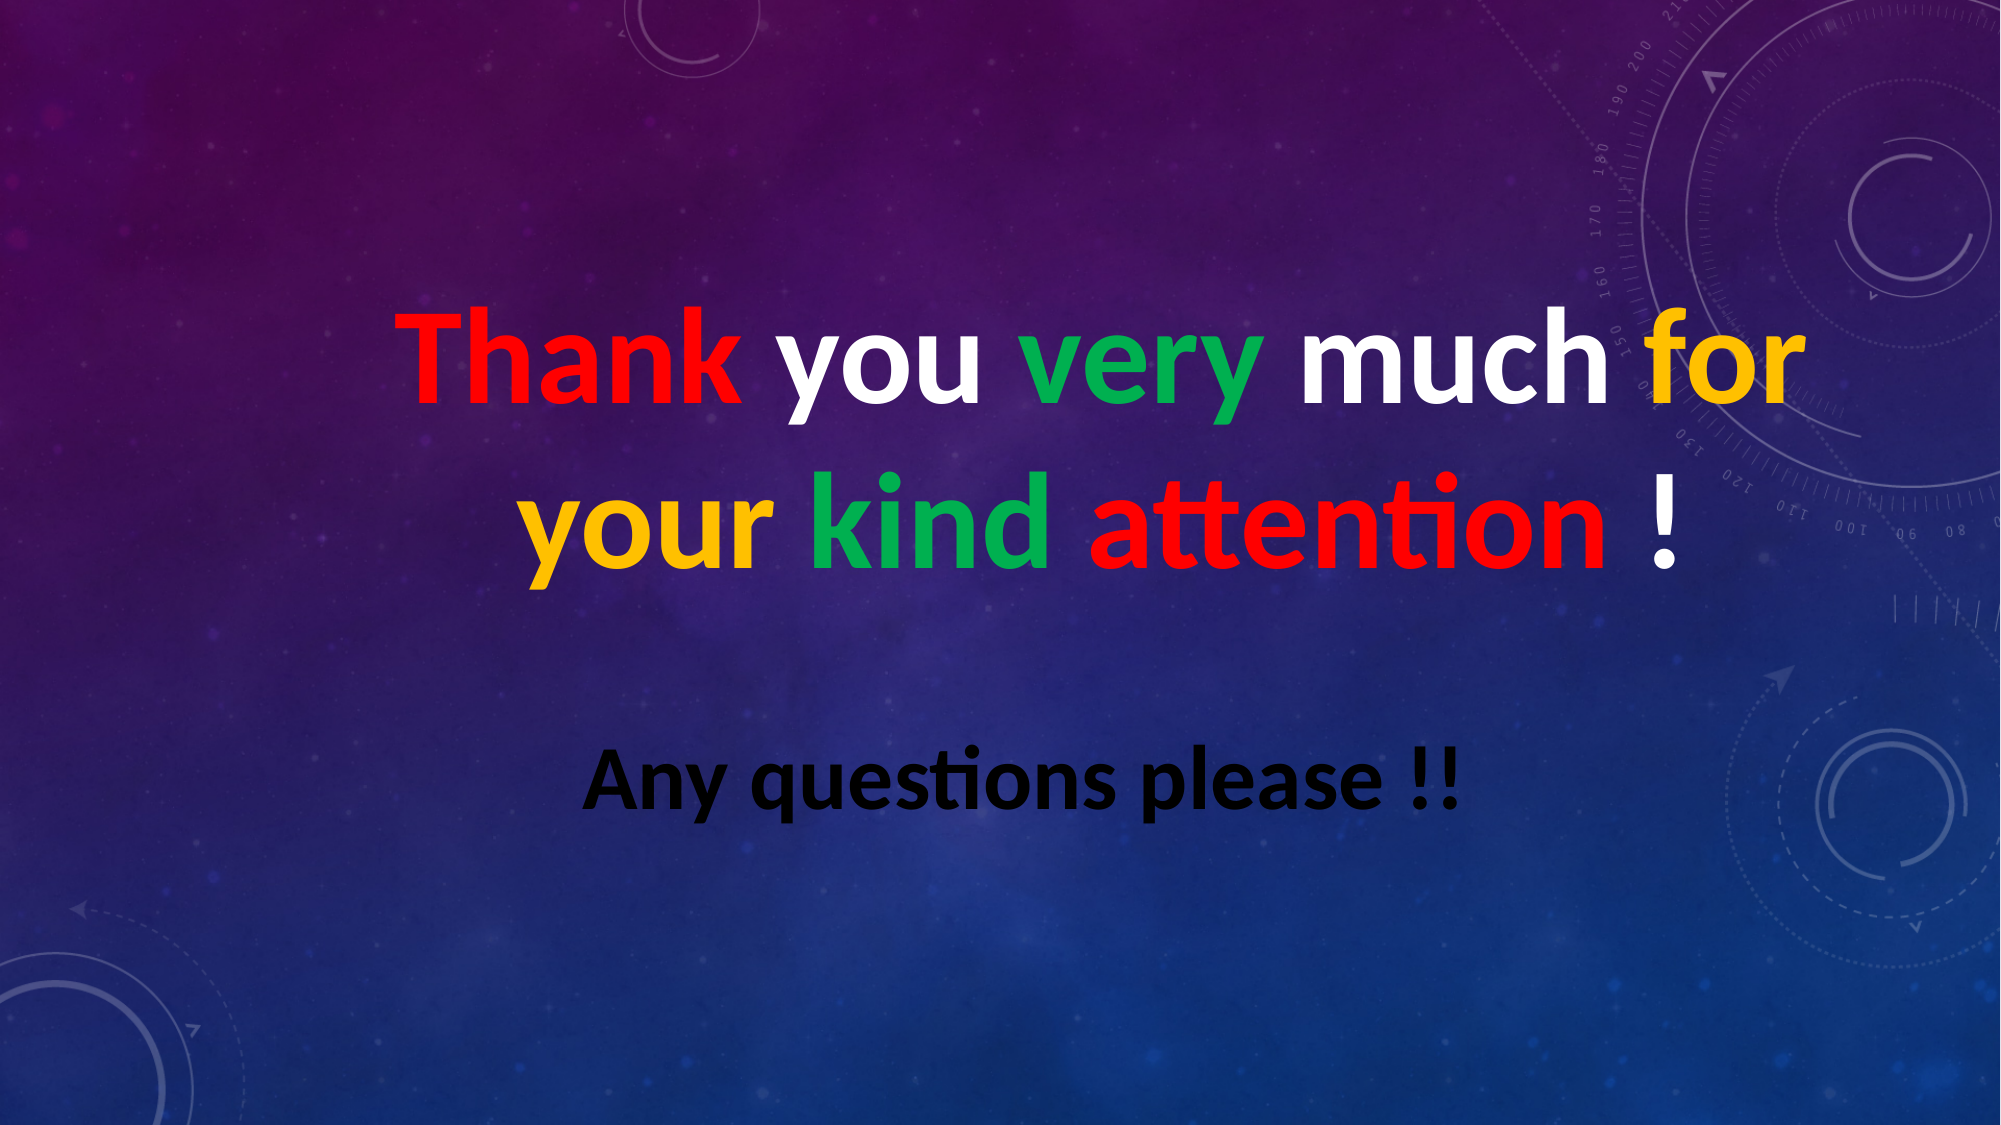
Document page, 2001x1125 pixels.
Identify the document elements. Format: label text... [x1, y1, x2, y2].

text_box Any questions please !! [500, 710, 1549, 835]
text_box Thank you very much for your kind attention ! [306, 258, 1897, 648]
picture [0, 0, 2001, 1125]
